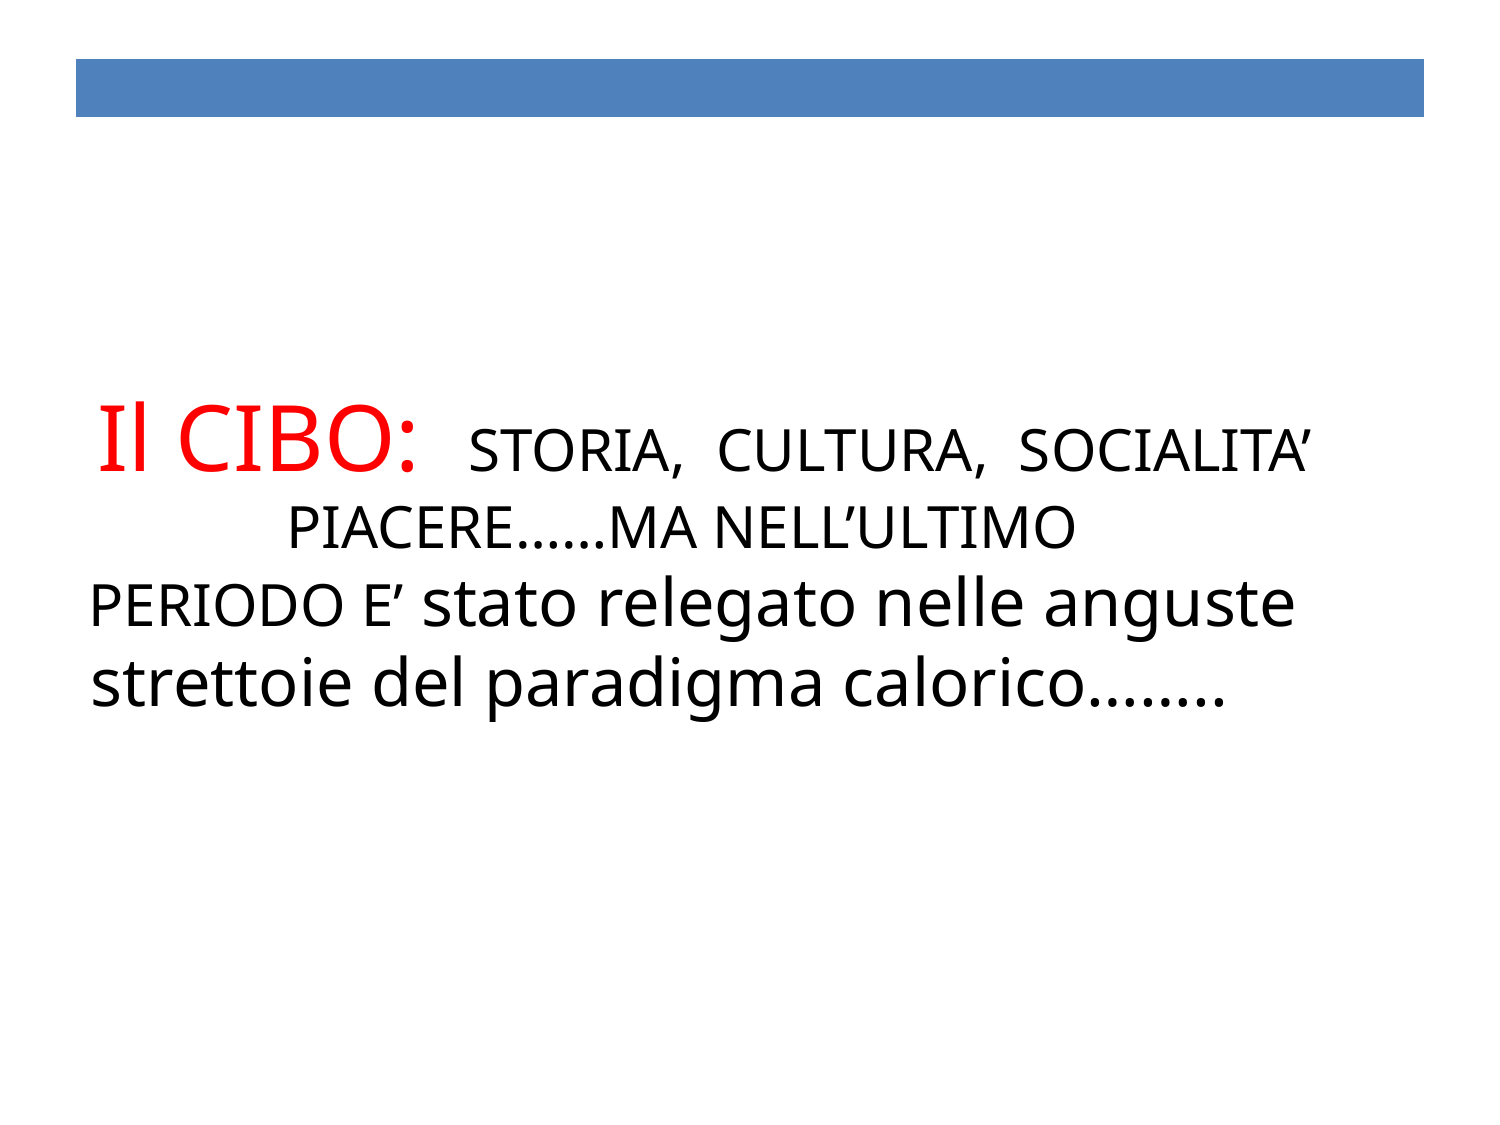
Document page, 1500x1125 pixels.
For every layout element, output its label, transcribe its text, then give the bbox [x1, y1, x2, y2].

title Il CIBO: STORIA, CULTURA, SOCIALITA’ PIACERE……MA NELL’ULTIMO PERIODO E’ stato relegato nelle anguste strettoie del paradigma calorico…….. [58, 45, 1425, 1055]
table_header [76, 59, 1424, 117]
